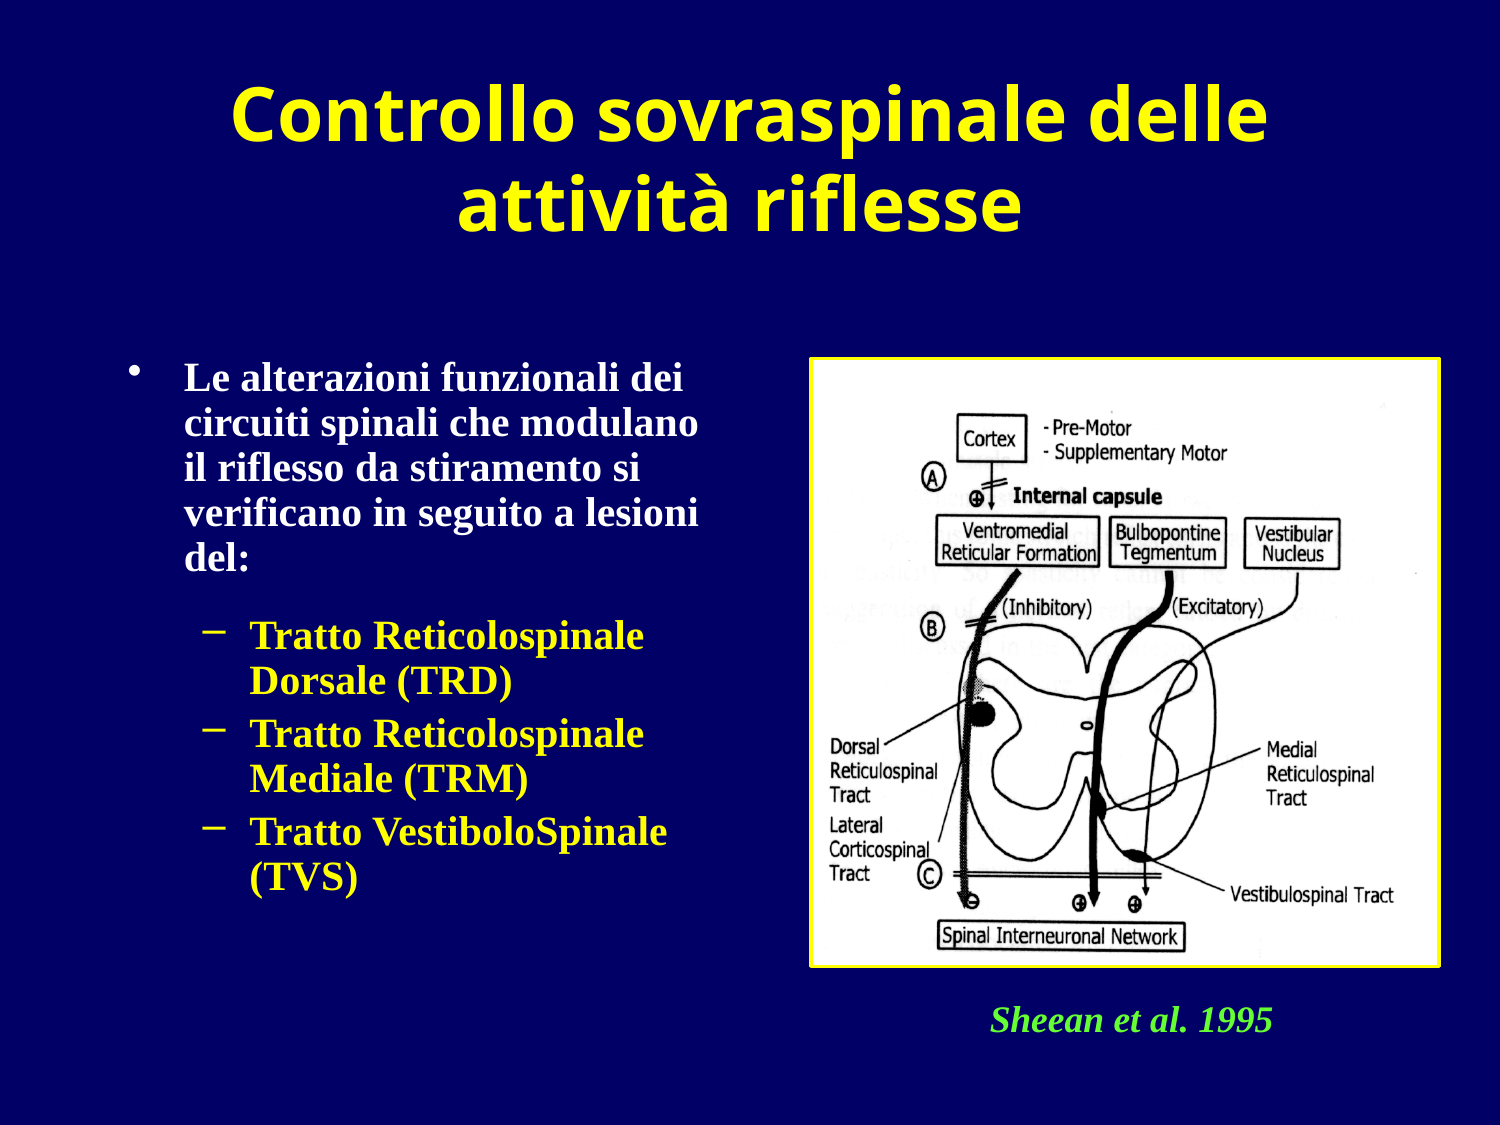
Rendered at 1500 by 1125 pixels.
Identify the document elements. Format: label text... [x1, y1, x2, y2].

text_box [812, 359, 1438, 965]
text_box Sheean et al. 1995 [974, 987, 1413, 1048]
list Le alterazioni funzionali dei circuiti spinali che modulano il riflesso da stiramento si verificano in seguito a lesioni del: Tratto Reticolospinale Dorsale (TRD) Tratto Reticolospinale Mediale (TRM) Tratto VestiboloSpinale (TVS) [112, 324, 738, 1001]
title Controllo sovraspinale delle attività riflesse [112, 62, 1388, 251]
